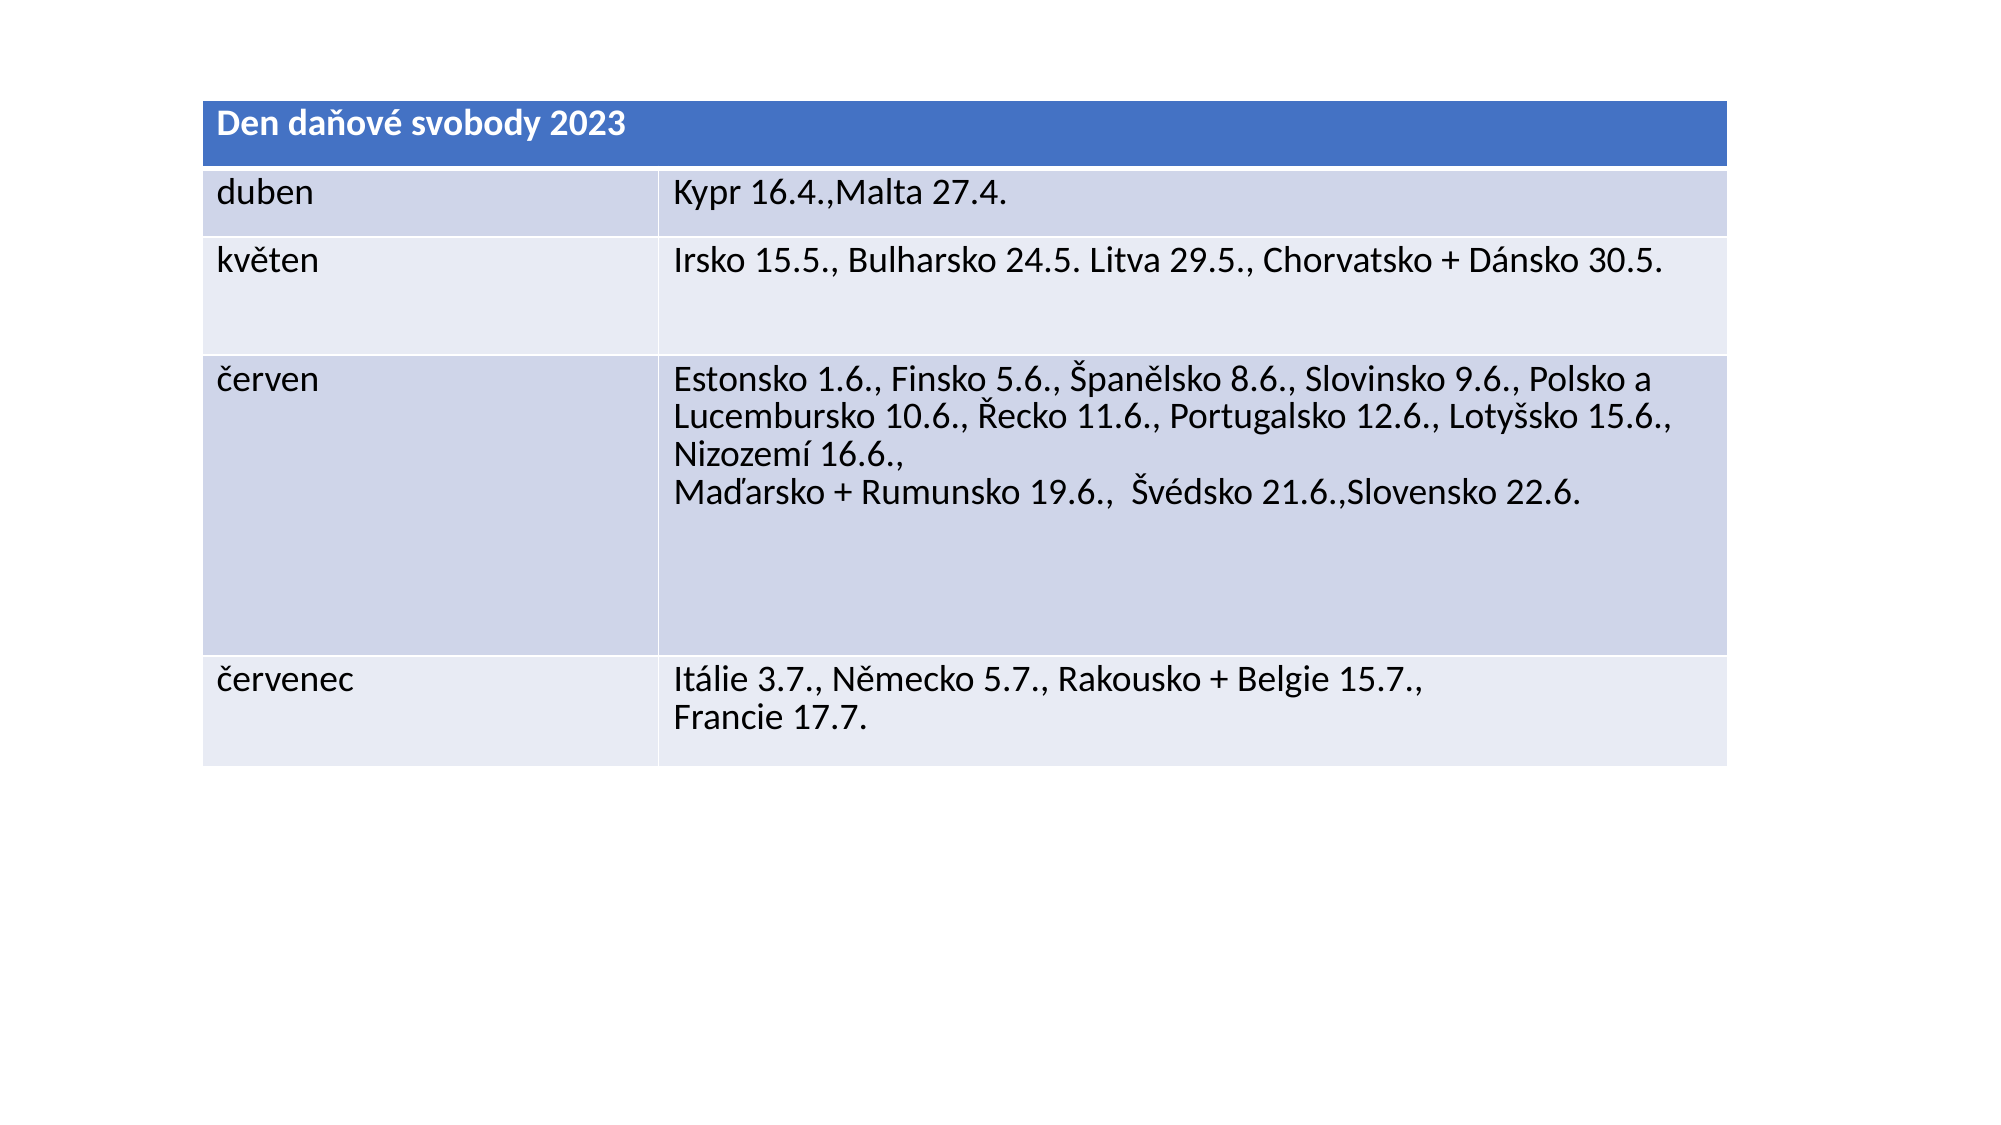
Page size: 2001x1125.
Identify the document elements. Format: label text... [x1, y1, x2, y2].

table_cell Irsko 15.5., Bulharsko 24.5. Litva 29.5., Chorvatsko + Dánsko 30.5. [659, 238, 1727, 354]
table_cell Itálie 3.7., Německo 5.7., Rakousko + Belgie 15.7., Francie 17.7. [659, 657, 1727, 766]
table_cell červen [203, 356, 658, 655]
table_cell Kypr 16.4.,Malta 27.4. [659, 171, 1727, 236]
table_cell Estonsko 1.6., Finsko 5.6., Španělsko 8.6., Slovinsko 9.6., Polsko a Lucembursko 10.6., Řecko 11.6., Portugalsko 12.6., Lotyšsko 15.6., Nizozemí 16.6., Maďarsko + Rumunsko 19.6., Švédsko 21.6.,Slovensko 22.6. [659, 356, 1727, 655]
table_cell květen [203, 238, 658, 354]
table_header Den daňové svobody 2023 [203, 101, 1727, 166]
table_cell červenec [203, 657, 658, 766]
table_cell duben [203, 171, 658, 236]
